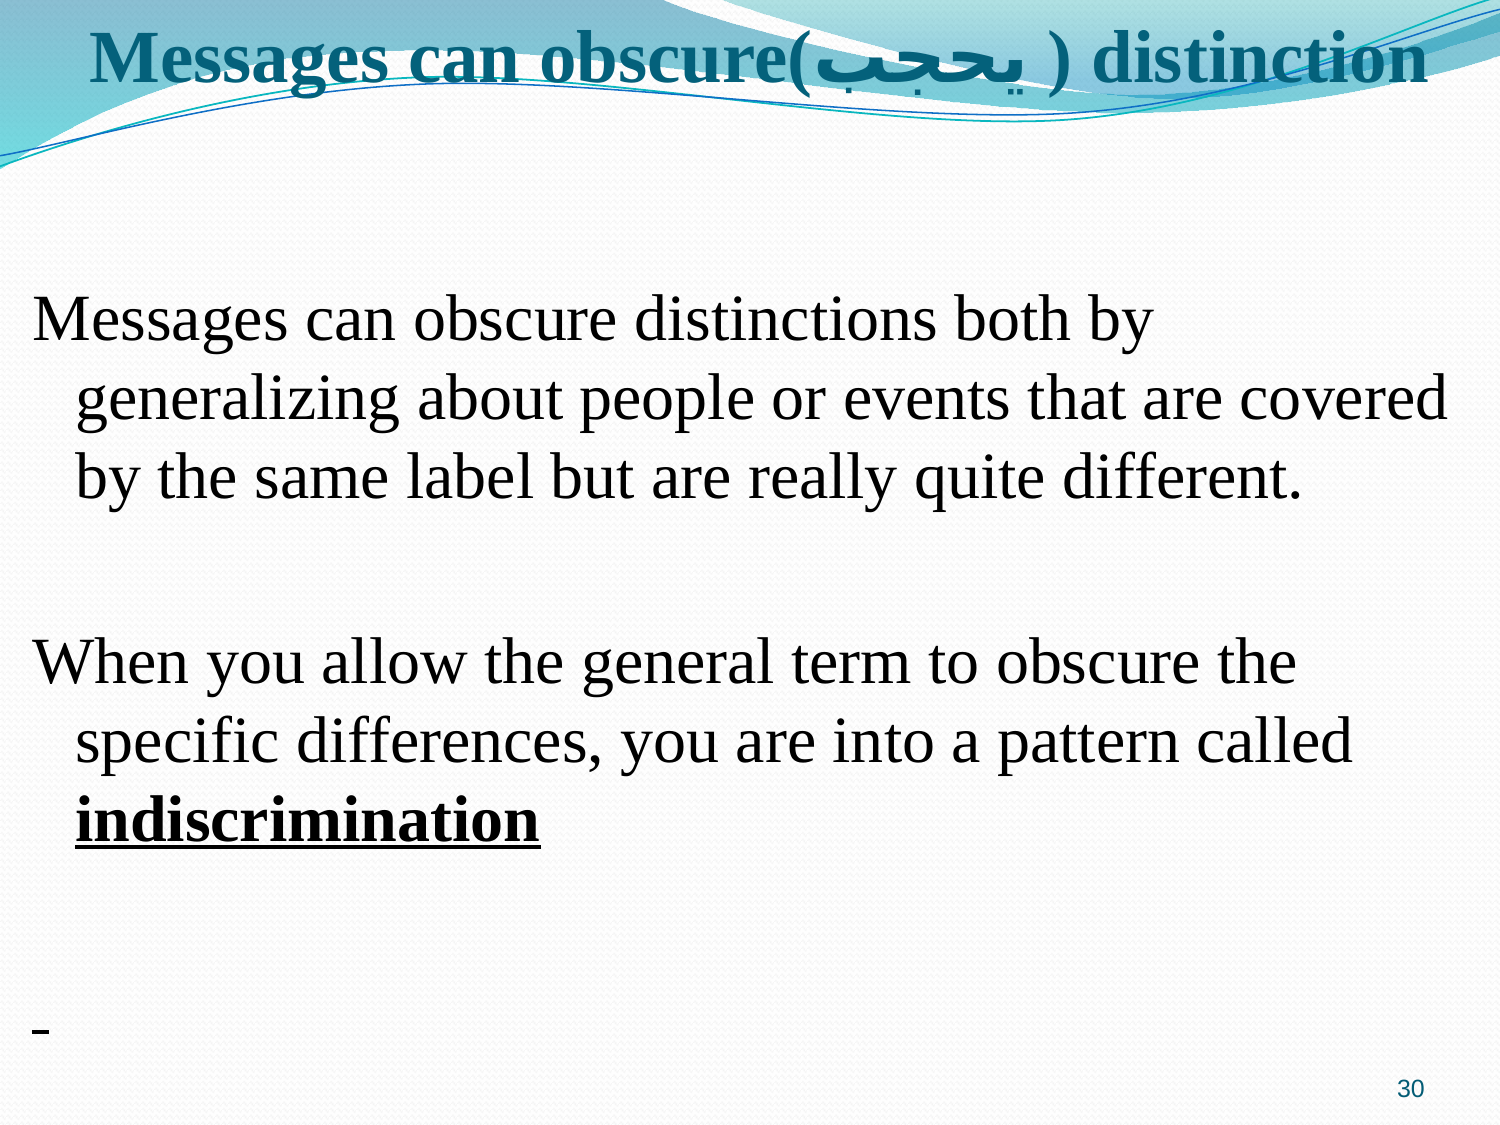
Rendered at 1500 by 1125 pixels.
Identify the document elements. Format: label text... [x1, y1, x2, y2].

list Messages can obscure distinctions both by generalizing about people or events that are covered by the same label but are really quite different. When you allow the general term to obscure the specific differences, you are into a pattern called indiscrimination [17, 267, 1483, 1103]
title Messages can obscure(يحجب ) distinction [17, 0, 1483, 114]
slide_number 30 [1299, 1042, 1425, 1103]
